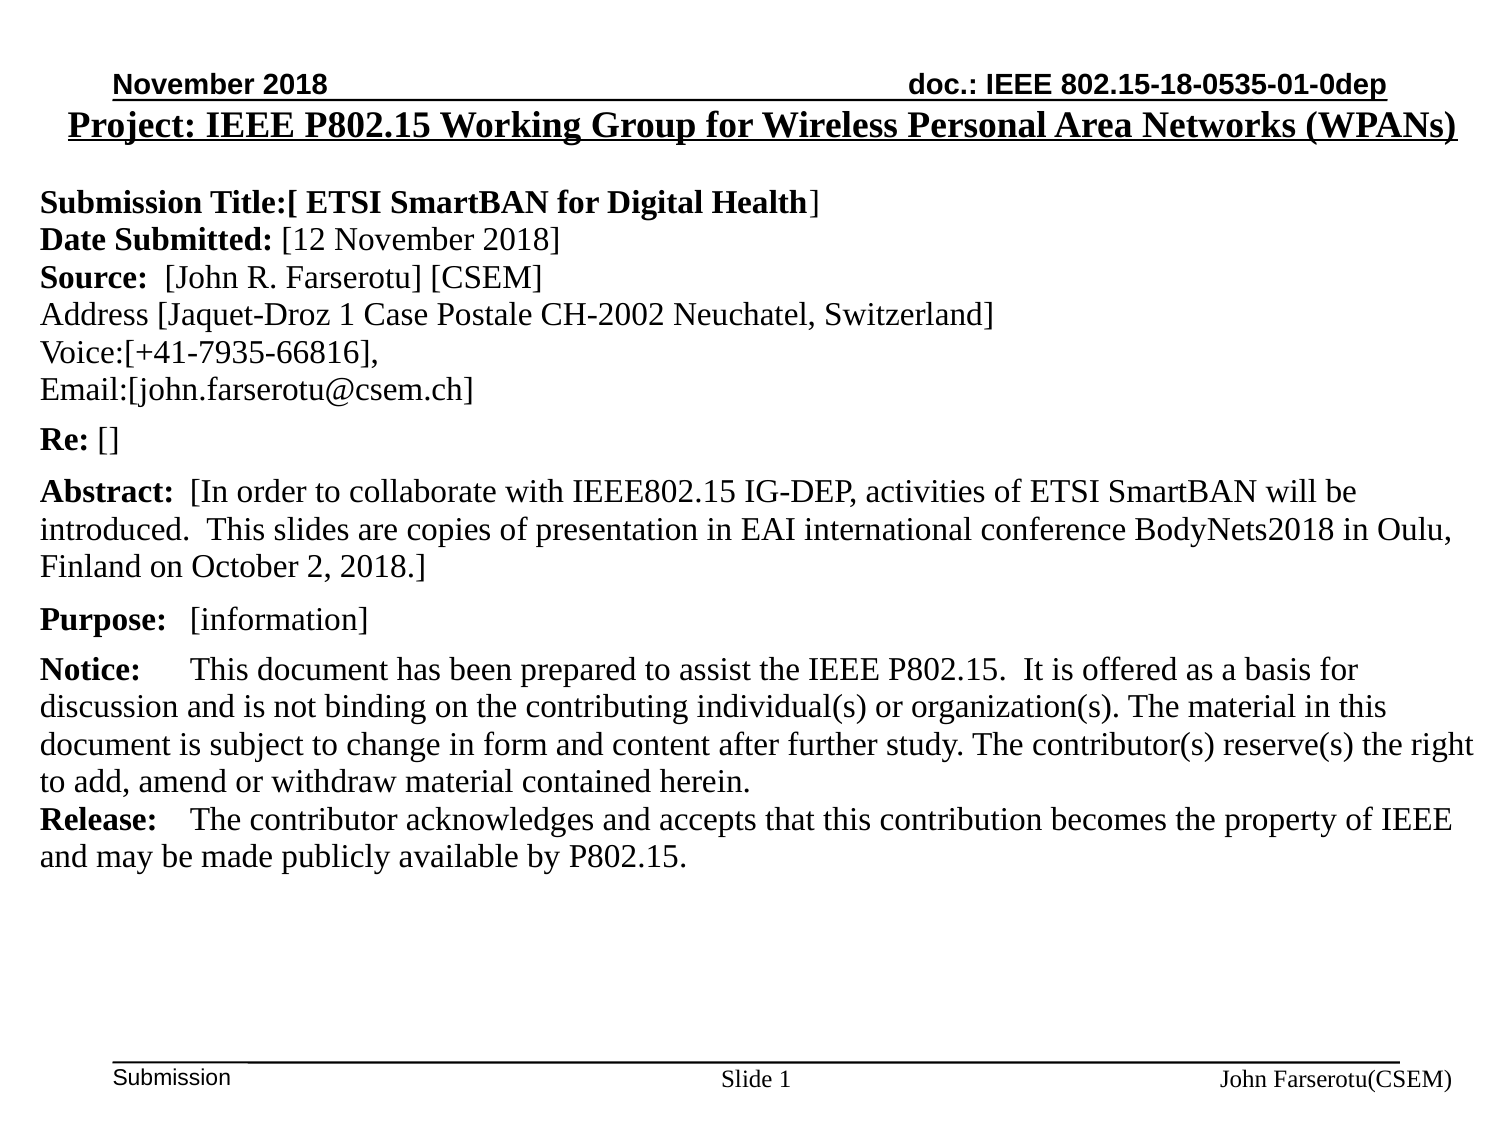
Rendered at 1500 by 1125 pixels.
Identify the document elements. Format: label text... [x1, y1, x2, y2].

footer John Farserotu(CSEM) [803, 1062, 1459, 1093]
slide_number Slide 1 [709, 1062, 803, 1093]
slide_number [112, 64, 375, 100]
text_box Project: IEEE P802.15 Working Group for Wireless Personal Area Networks (WPANs) Submission Title:[ ETSI SmartBAN for Digital Health] Date Submitted: [12 November 2018] Source: [John R. Farserotu] [CSEM] Address [Jaquet-Droz 1 Case Postale CH-2002 Neuchatel, Switzerland] Voice:[+41-7935-66816], Email:[john.farserotu@csem.ch] Re: [] Abstract: [In order to collaborate with IEEE802.15 IG-DEP, activities of ETSI SmartBAN will be introduced. This slides are copies of presentation in EAI international conference BodyNets2018 in Oulu, Finland on October 2, 2018.] Purpose: [information] Notice: This document has been prepared to assist the IEEE P802.15. It is offered as a basis for discussion and is not binding on the contributing individual(s) or organization(s). The material in this document is subject to change in form and content after further study. The contributor(s) reserve(s) the right to add, amend or withdraw material contained herein. Release: The contributor acknowledges and accepts that this contribution becomes the property of IEEE and may be made publicly available by P802.15. [24, 99, 1500, 882]
